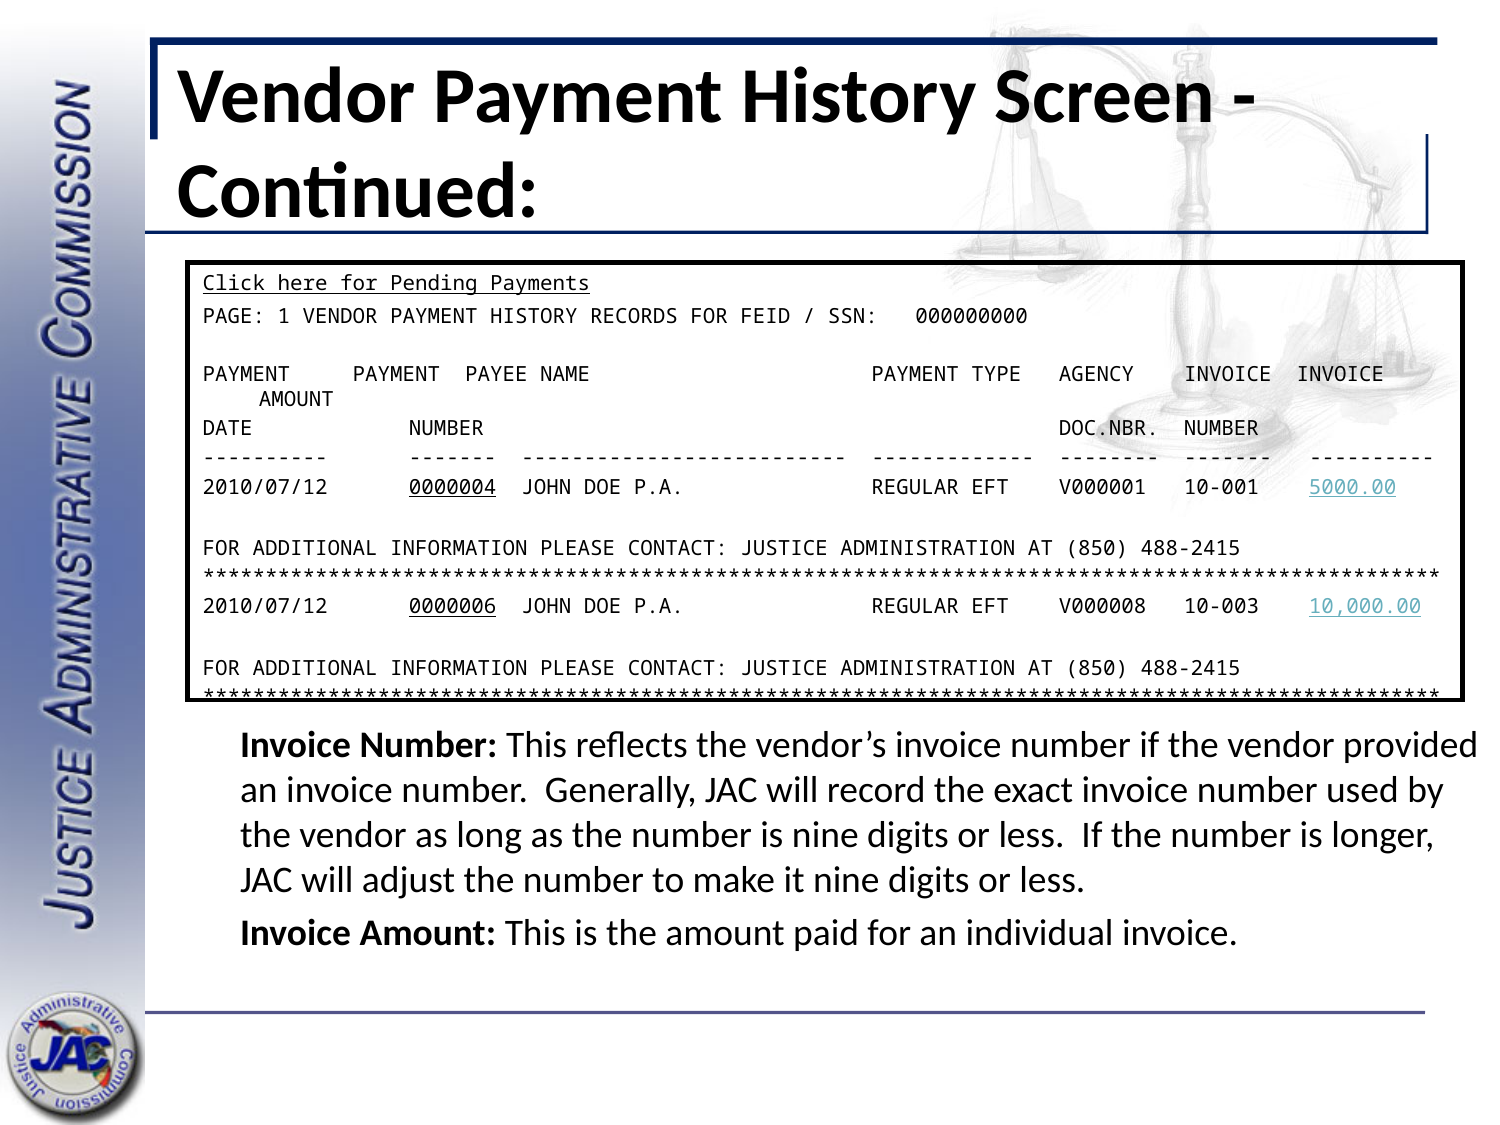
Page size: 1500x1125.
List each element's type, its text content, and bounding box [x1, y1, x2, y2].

title Vendor Payment History Screen - Continued: [162, 44, 1426, 233]
picture [912, 0, 1500, 524]
picture [0, 0, 145, 1125]
list Invoice Number: This reflects the vendor’s invoice number if the vendor provided an invoice number. Generally, JAC will record the exact invoice number used by the vendor as long as the number is nine digits or less. If the number is longer, JAC will adjust the number to make it nine digits or less. Invoice Amount: This is the amount paid for an individual invoice. [224, 712, 1500, 1001]
list Click here for Pending Payments PAGE: 1 VENDOR PAYMENT HISTORY RECORDS FOR FEID / SSN: 000000000 PAYMENT PAYMENT PAYEE NAME PAYMENT TYPE AGENCY INVOICE INVOICE AMOUNT DATE NUMBER DOC.NBR. NUMBER ---------- ------- -------------------------- ------------- -------- ------- ---------- 2010/07/12 0000004 JOHN DOE P.A. REGULAR EFT V000001 10-001 5000.00 FOR ADDITIONAL INFORMATION PLEASE CONTACT: JUSTICE ADMINISTRATION AT (850) 488-2415 *************************************************************************************************** 2010/07/12 0000006 JOHN DOE P.A. REGULAR EFT V000008 10-003 10,000.00 FOR ADDITIONAL INFORMATION PLEASE CONTACT: JUSTICE ADMINISTRATION AT (850) 488-2415 *************************************************************************************************** [187, 262, 1463, 701]
